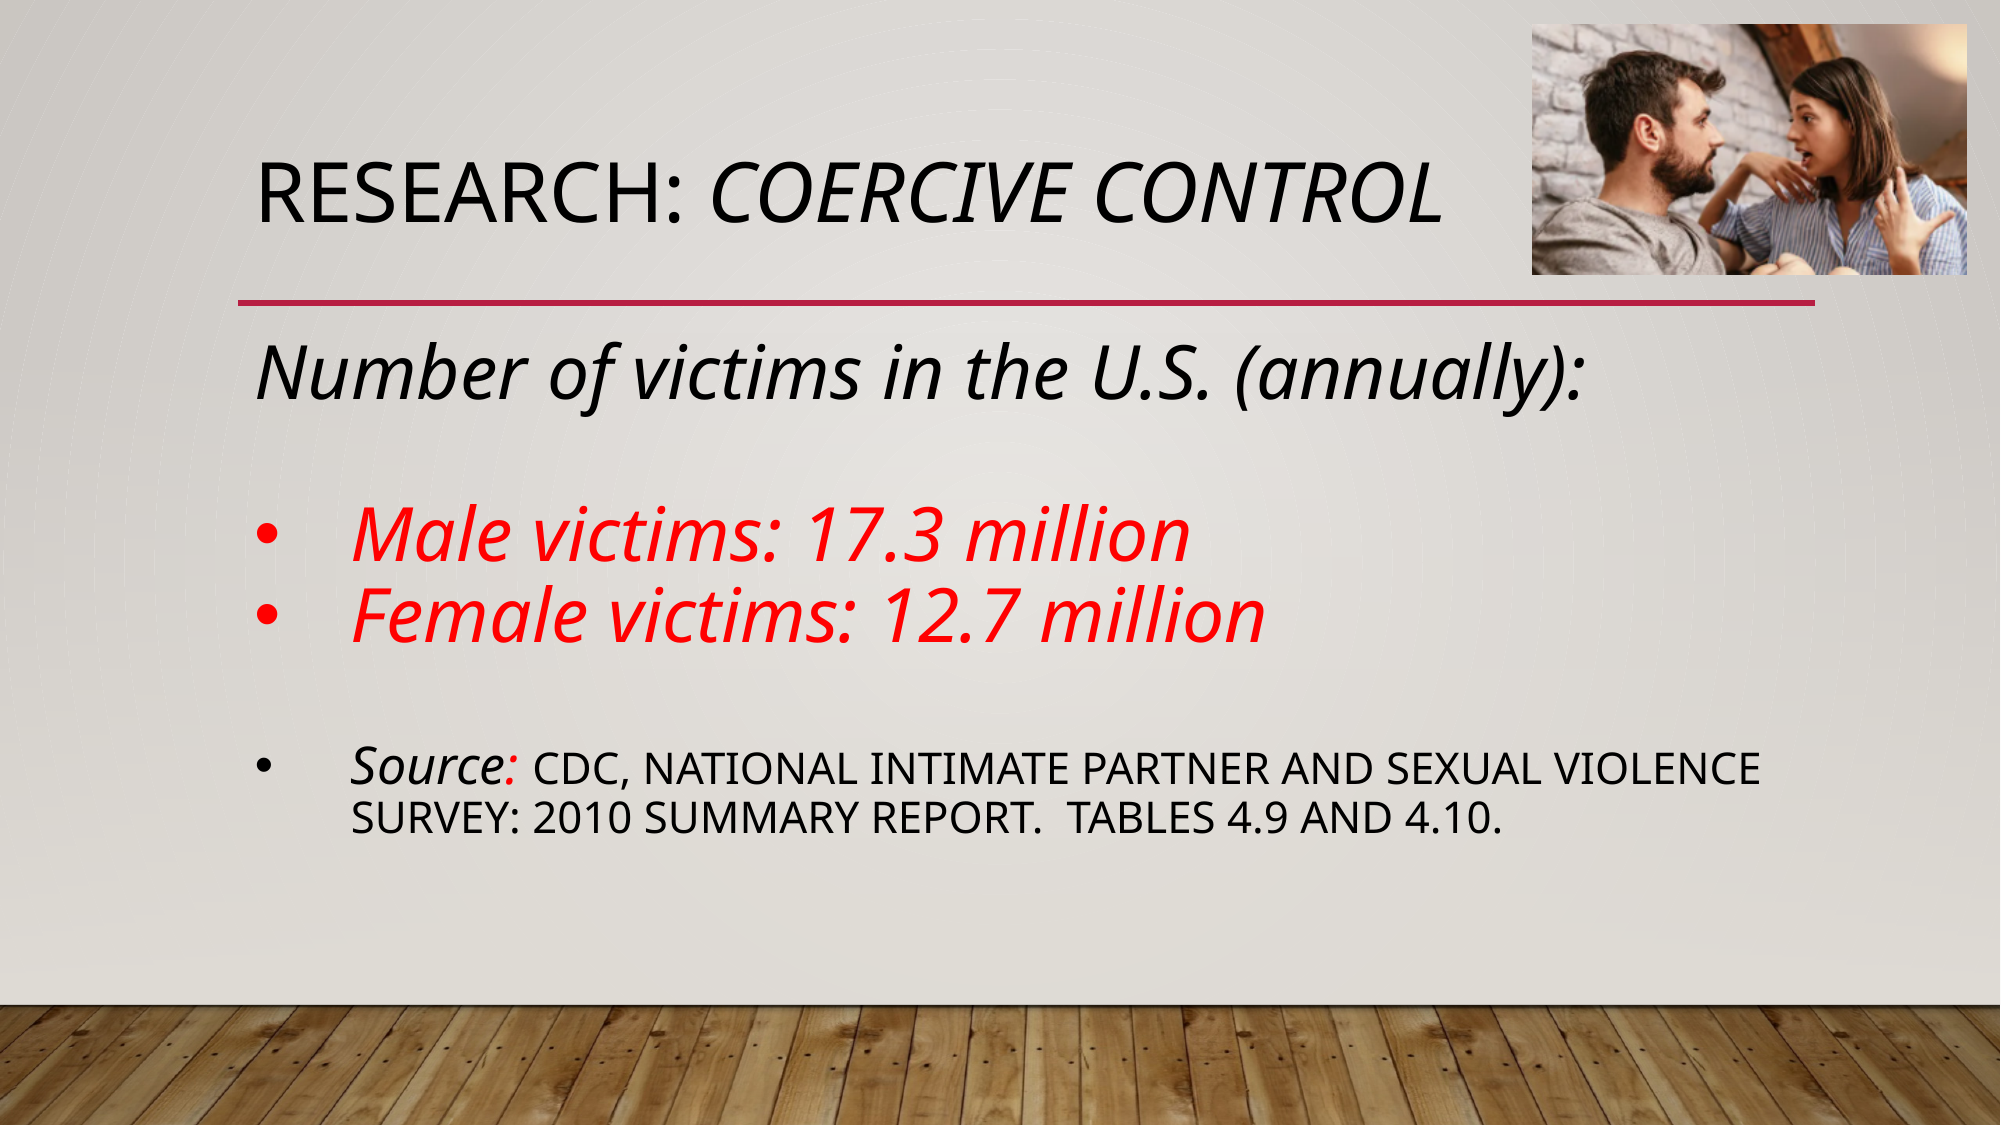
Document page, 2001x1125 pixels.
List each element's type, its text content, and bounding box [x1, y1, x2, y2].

title research: coercive control [239, 143, 1814, 305]
picture [0, 1005, 2000, 1125]
text_box Number of victims in the U.S. (annually): Male victims: 17.3 million Female victims: 12.7 million Source: CDC, National Intimate Partner and Sexual Violence Survey: 2010 Summary Report. Tables 4.9 and 4.10. [239, 327, 1841, 855]
picture [1532, 24, 1967, 275]
